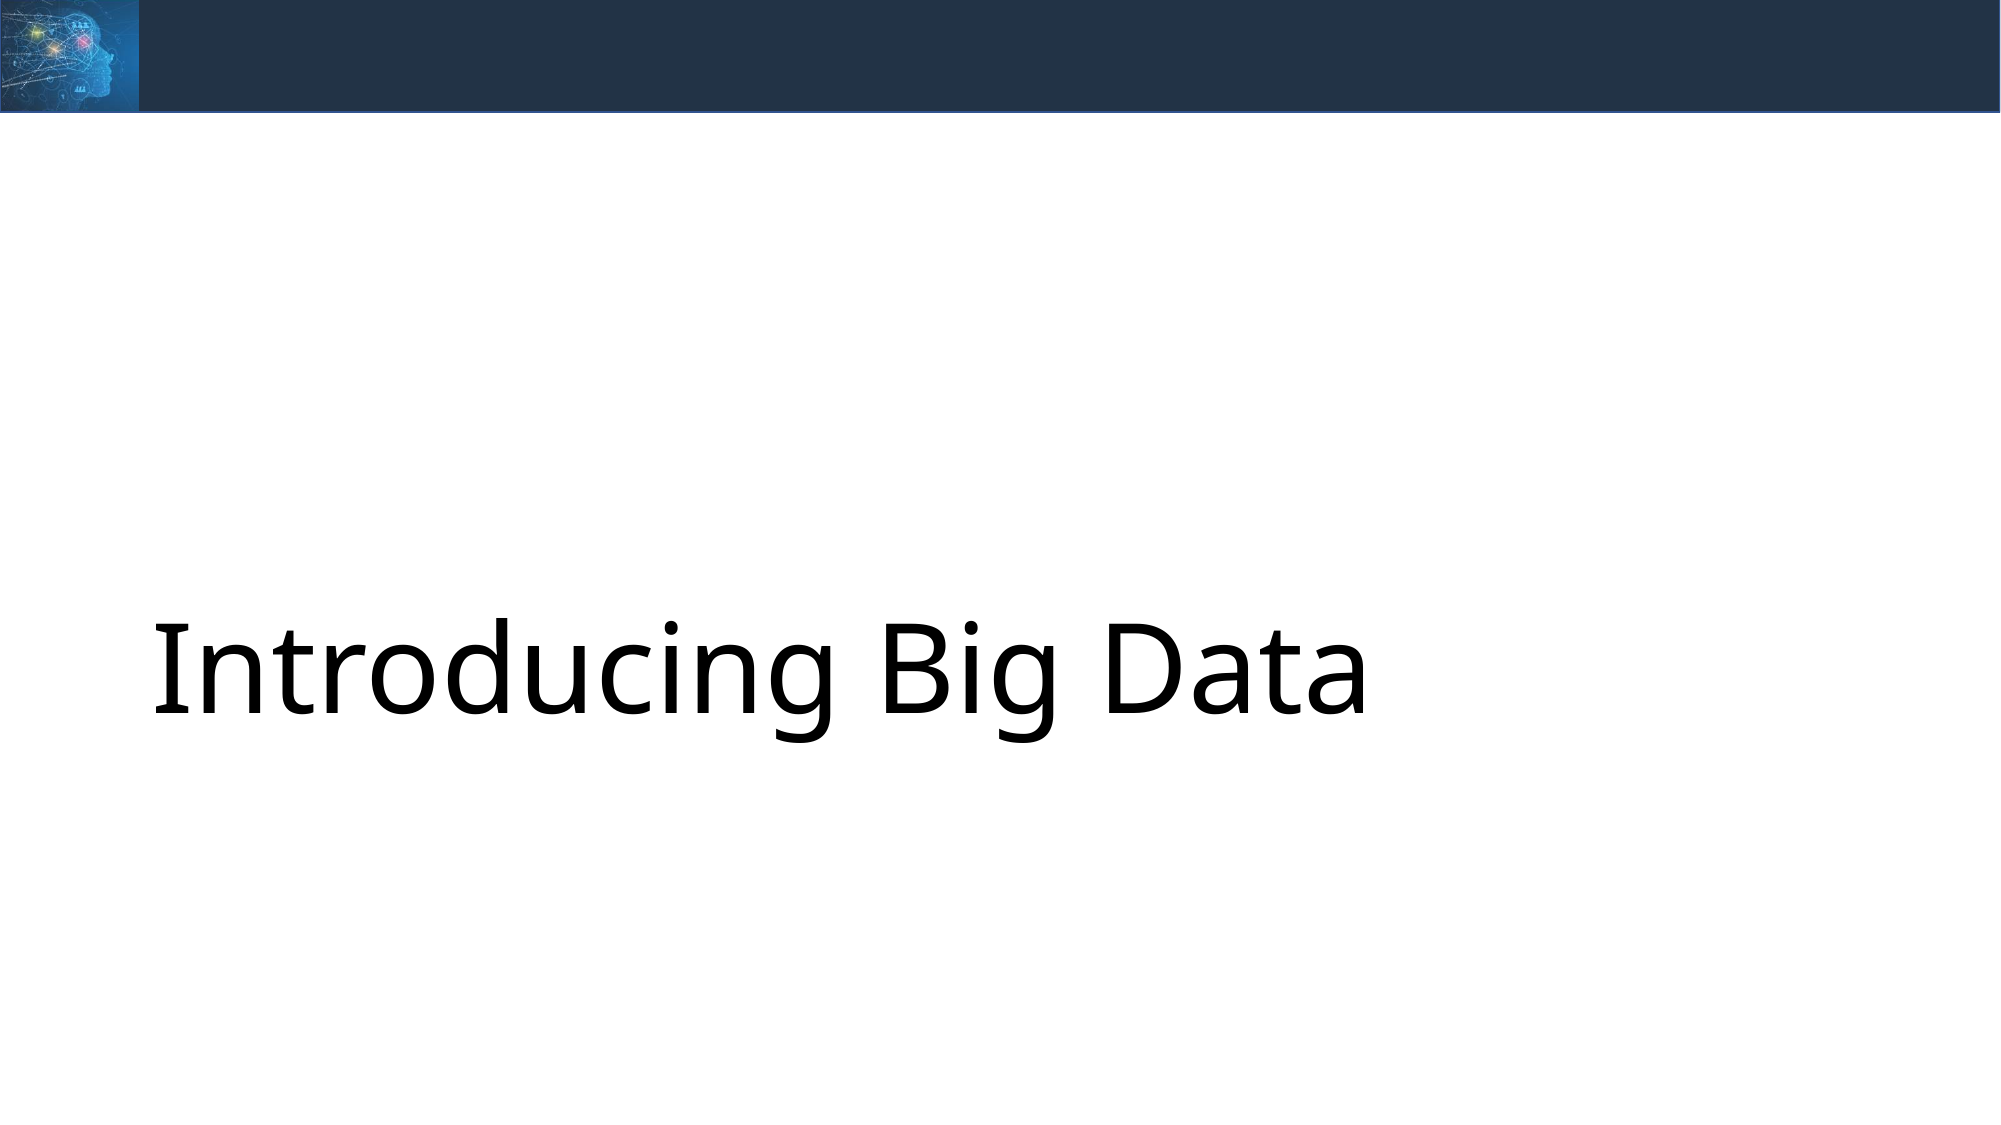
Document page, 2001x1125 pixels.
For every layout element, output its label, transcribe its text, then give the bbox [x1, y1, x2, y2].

title Introducing Big Data [136, 280, 1862, 749]
picture [2, 0, 139, 111]
